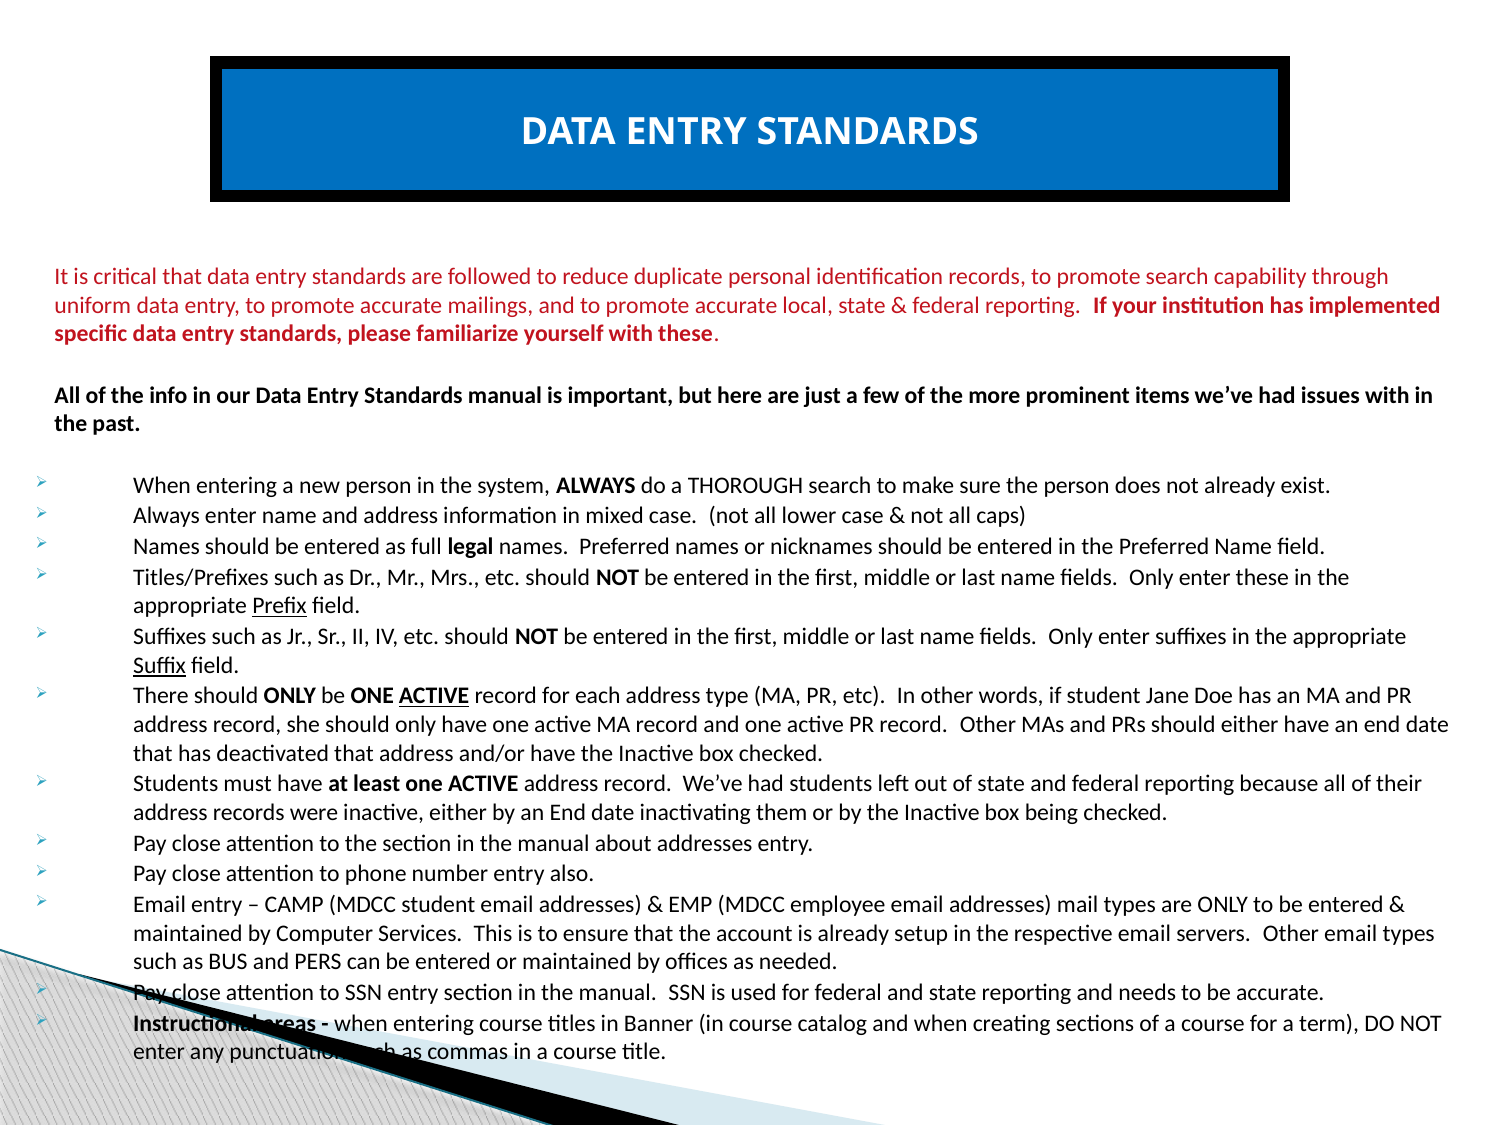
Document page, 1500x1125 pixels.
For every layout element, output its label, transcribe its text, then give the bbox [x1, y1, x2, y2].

list It is critical that data entry standards are followed to reduce duplicate personal identification records, to promote search capability through uniform data entry, to promote accurate mailings, and to promote accurate local, state & federal reporting. If your institution has implemented specific data entry standards, please familiarize yourself with these. All of the info in our Data Entry Standards manual is important, but here are just a few of the more prominent items we’ve had issues with in the past. When entering a new person in the system, ALWAYS do a THOROUGH search to make sure the person does not already exist. Always enter name and address information in mixed case. (not all lower case & not all caps) Names should be entered as full legal names. Preferred names or nicknames should be entered in the Preferred Name field. Titles/Prefixes such as Dr., Mr., Mrs., etc. should NOT be entered in the first, middle or last name fields. Only enter these in the appropriate Prefix field. Suffixes such as Jr., Sr., II, IV, etc. should NOT be entered in the first, middle or last name fields. Only enter suffixes in the appropriate Suffix field. There should ONLY be ONE ACTIVE record for each address type (MA, PR, etc). In other words, if student Jane Doe has an MA and PR address record, she should only have one active MA record and one active PR record. Other MAs and PRs should either have an end date that has deactivated that address and/or have the Inactive box checked. Students must have at least one ACTIVE address record. We’ve had students left out of state and federal reporting because all of their address records were inactive, either by an End date inactivating them or by the Inactive box being checked. Pay close attention to the section in the manual about addresses entry. Pay close attention to phone number entry also. Email entry – CAMP (MDCC student email addresses) & EMP (MDCC employee email addresses) mail types are ONLY to be entered & maintained by Computer Services. This is to ensure that the account is already setup in the respective email servers. Other email types such as BUS and PERS can be entered or maintained by offices as needed. Pay close attention to SSN entry section in the manual. SSN is used for federal and state reporting and needs to be accurate. Instructional areas - when entering course titles in Banner (in course catalog and when creating sections of a course for a term), DO NOT enter any punctuation such as commas in a course title. [20, 253, 1480, 1098]
text_box DATA ENTRY STANDARDS [216, 62, 1284, 196]
